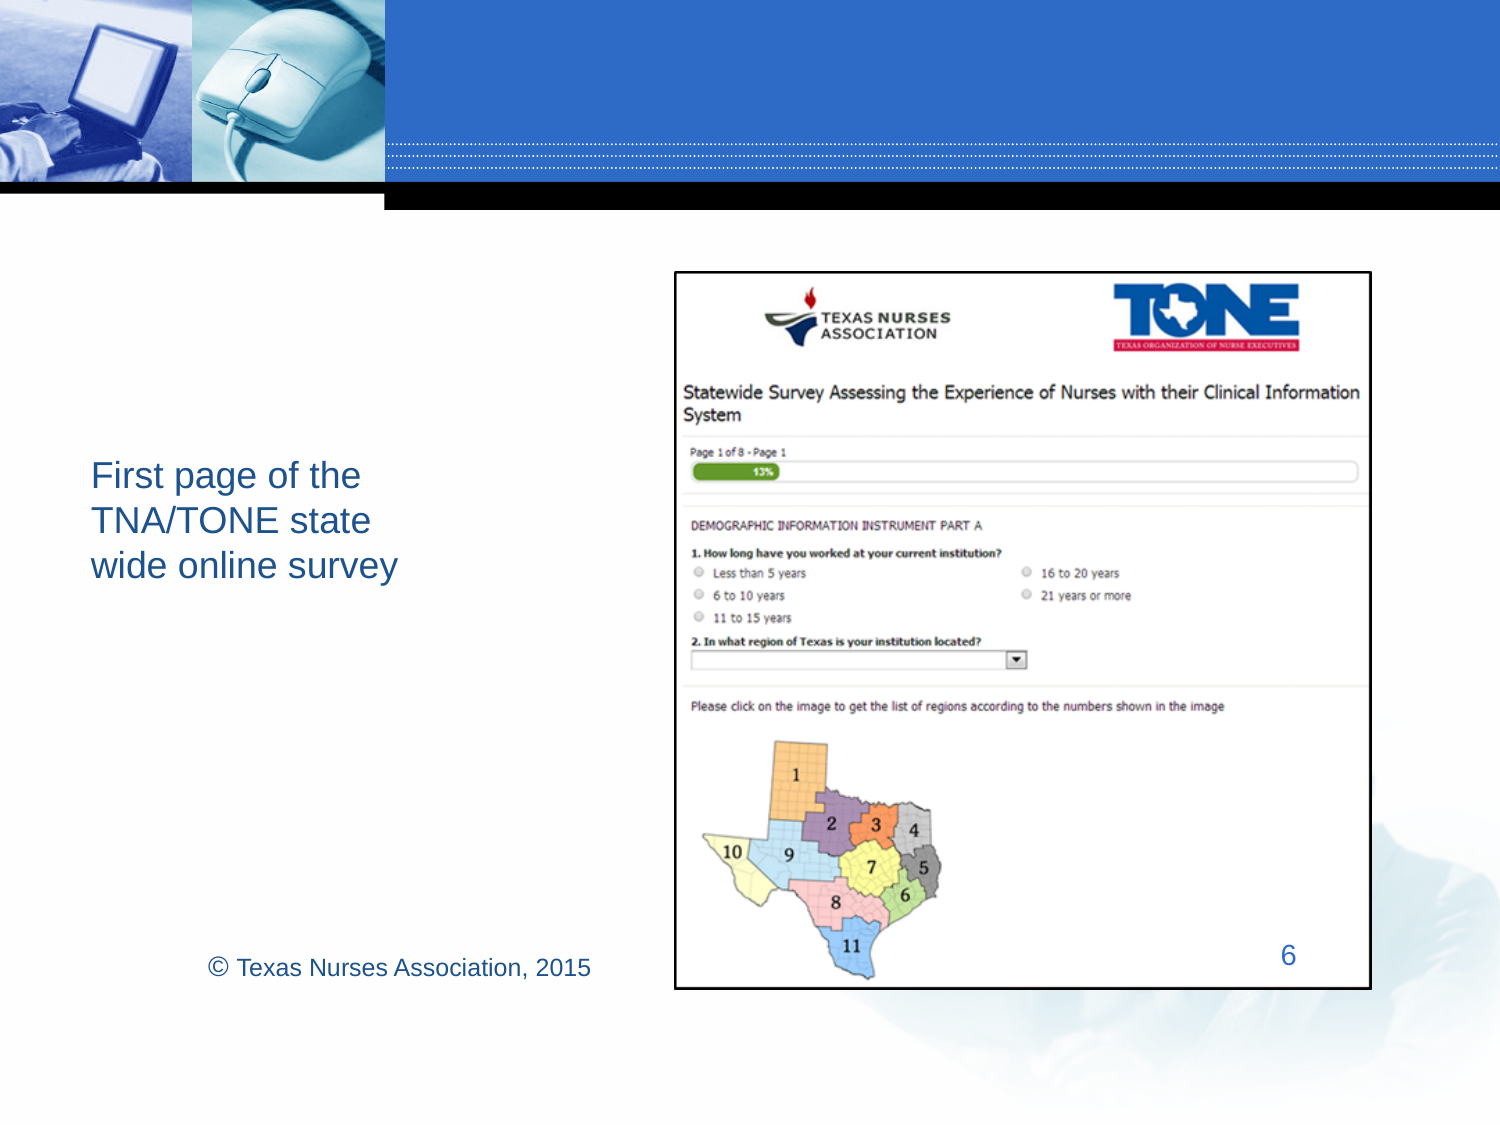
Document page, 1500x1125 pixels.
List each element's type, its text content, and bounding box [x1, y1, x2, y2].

text_box © Texas Nurses Association, 2015 [193, 940, 669, 989]
picture [0, 194, 1500, 1125]
picture [0, 0, 385, 181]
text_box First page of the TNA/TONE state wide online survey [76, 444, 473, 594]
